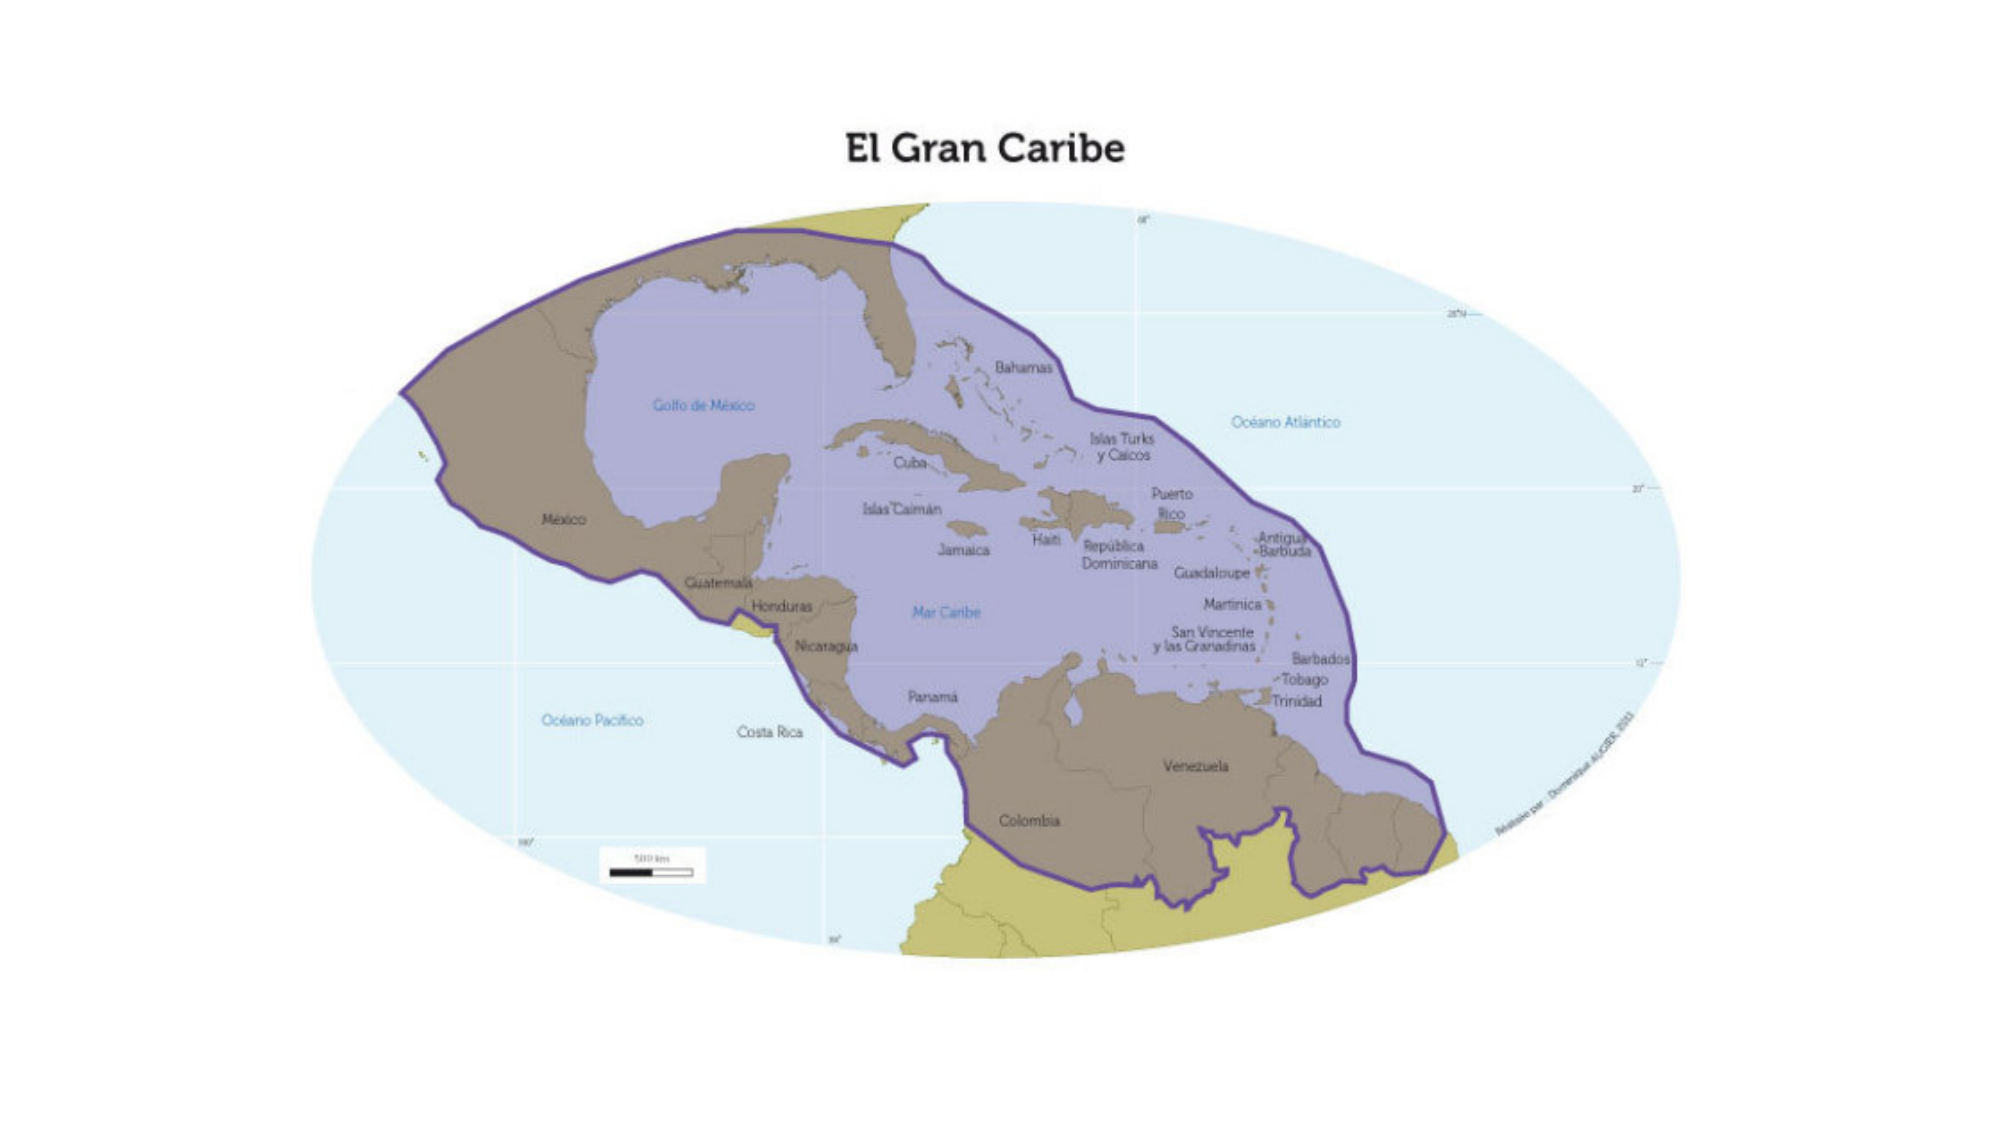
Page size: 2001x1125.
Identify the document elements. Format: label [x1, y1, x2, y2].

picture [285, 57, 1715, 1068]
